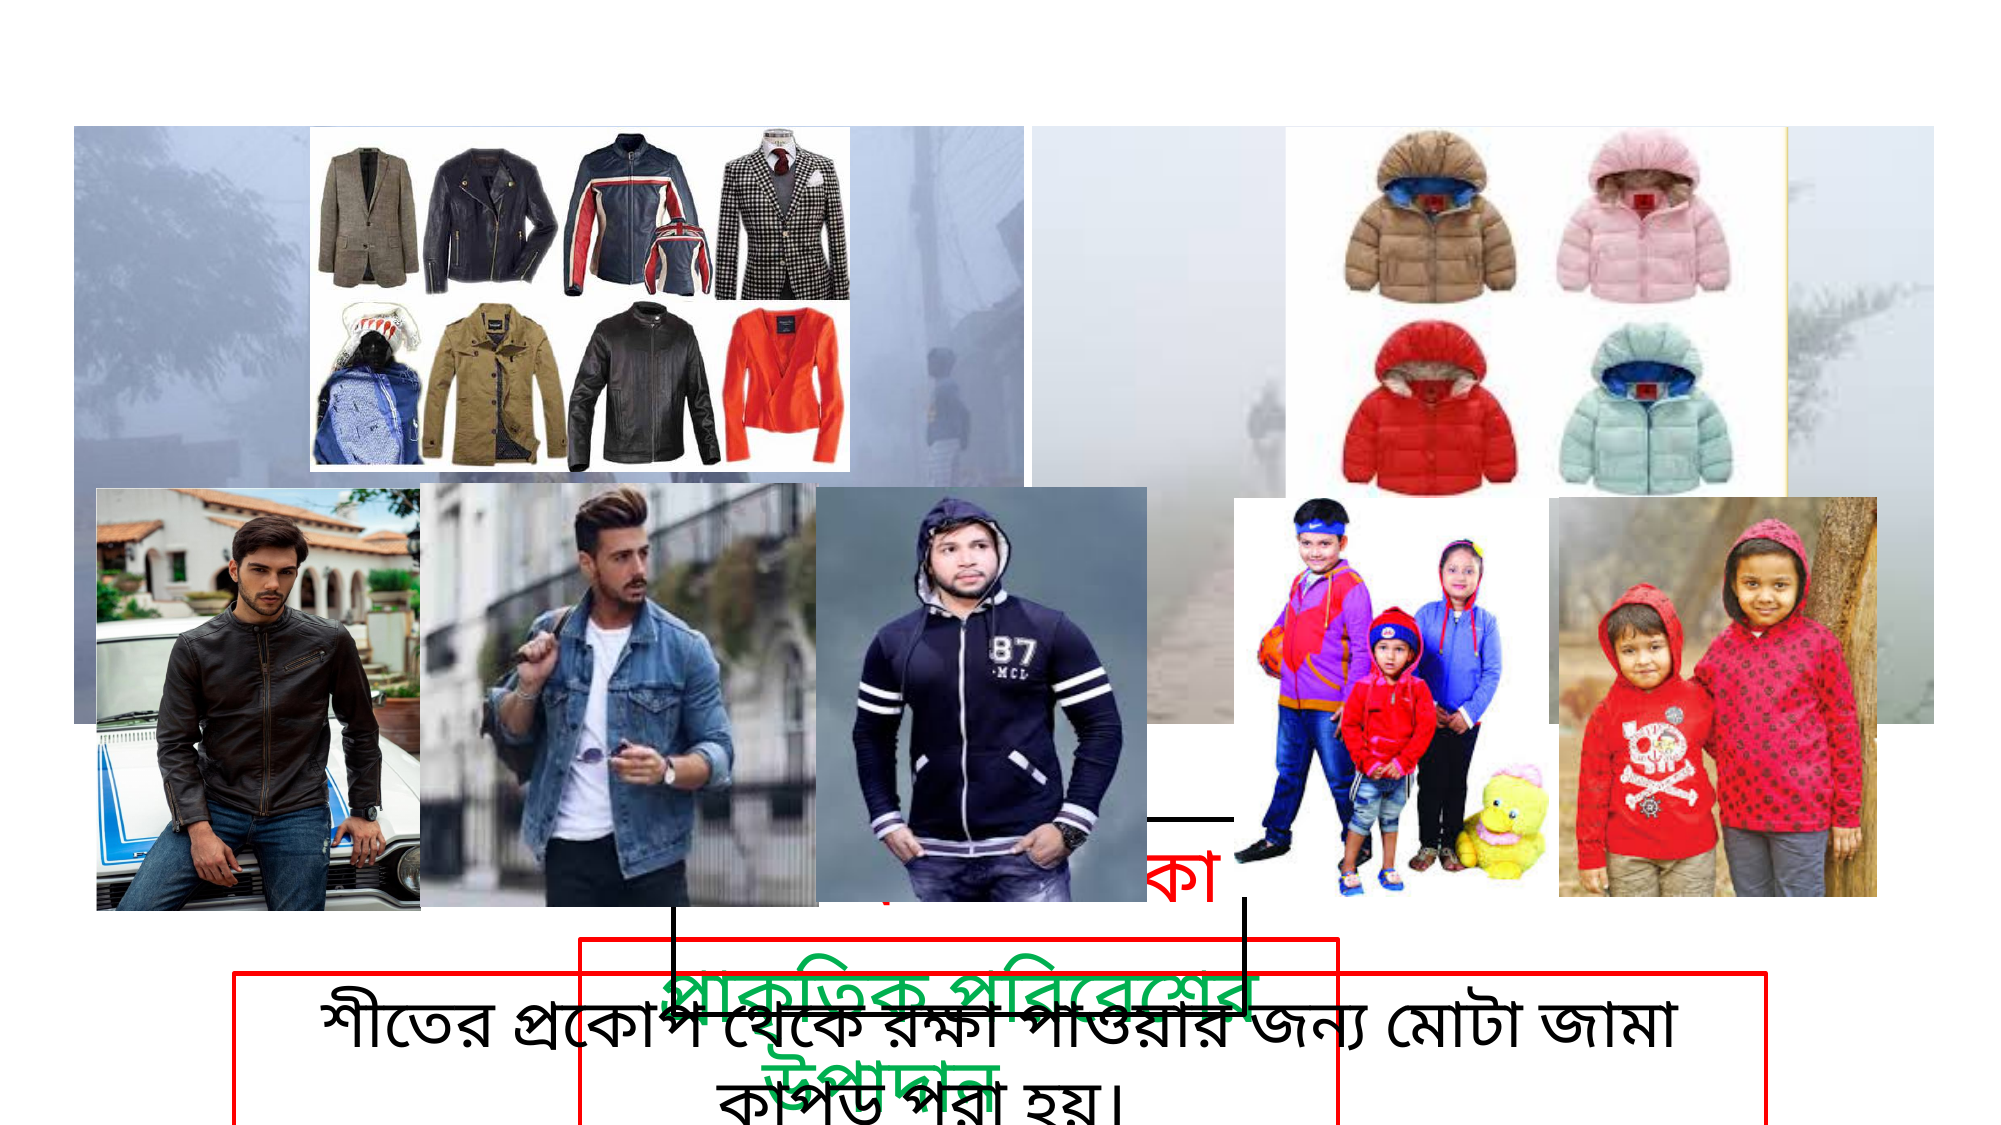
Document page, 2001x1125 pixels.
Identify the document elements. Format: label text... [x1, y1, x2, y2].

picture [74, 126, 1024, 724]
text_box প্রাকৃতিক পরিবেশের উপাদান [1245, 939, 1338, 973]
text_box শীত প্রবণ এলাকা [673, 819, 1245, 1015]
text_box শীতের প্রকোপ থেকে রক্ষা পাওয়ার জন্য মোটা জামা কাপড় পরা হয়। [234, 973, 1766, 1125]
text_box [1234, 497, 1877, 898]
text_box প্রাকৃতিক পরিবেশের উপাদান [580, 939, 673, 973]
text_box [96, 483, 1146, 911]
picture [1032, 126, 1934, 902]
